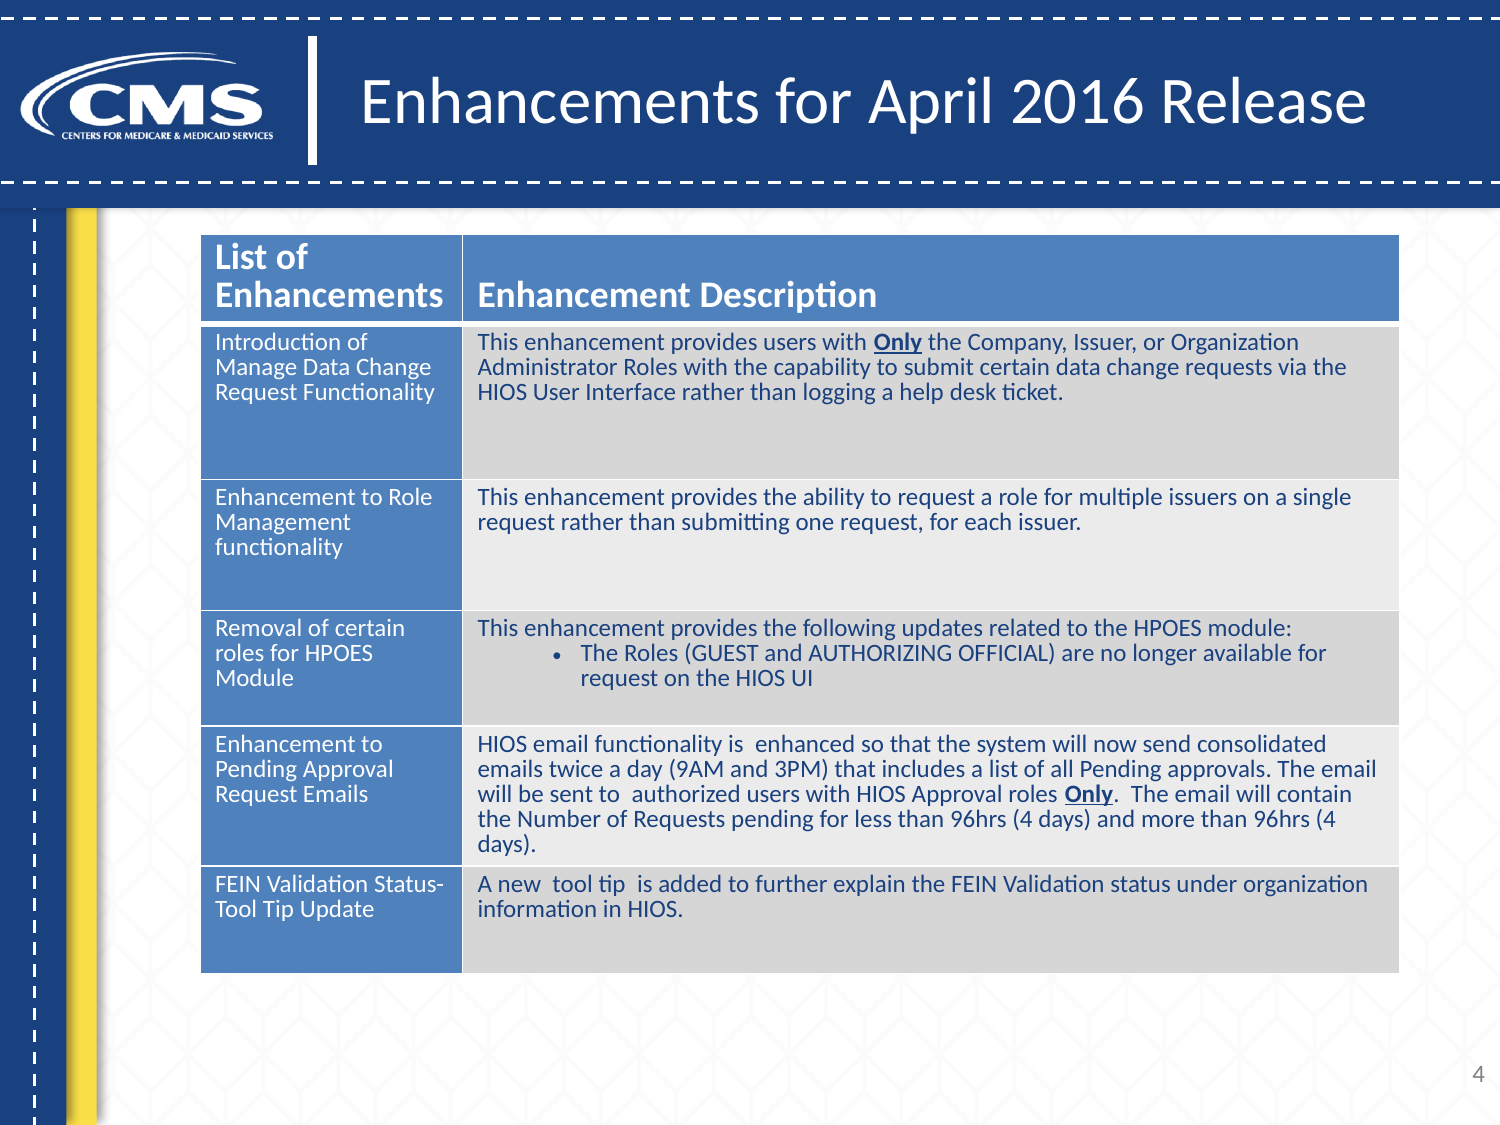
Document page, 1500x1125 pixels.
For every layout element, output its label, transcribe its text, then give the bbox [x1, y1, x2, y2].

table_header List of Enhancements [201, 235, 462, 321]
table_cell A new tool tip is added to further explain the FEIN Validation status under organization information in HIOS. [463, 867, 1399, 973]
list Enhancements for April 2016 Release [287, 24, 1425, 163]
table_cell Enhancement to Role Management functionality [201, 480, 462, 610]
table_cell This enhancement provides the ability to request a role for multiple issuers on a single request rather than submitting one request, for each issuer. [463, 480, 1399, 610]
table_cell Enhancement to Pending Approval Request Emails [201, 727, 462, 865]
table_cell HIOS email functionality is enhanced so that the system will now send consolidated emails twice a day (9AM and 3PM) that includes a list of all Pending approvals. The email will be sent to authorized users with HIOS Approval roles Only. The email will contain the Number of Requests pending for less than 96hrs (4 days) and more than 96hrs (4 days). [463, 727, 1399, 865]
table_cell This enhancement provides users with Only the Company, Issuer, or Organization Administrator Roles with the capability to submit certain data change requests via the HIOS User Interface rather than logging a help desk ticket. [463, 327, 1399, 479]
table_cell Removal of certain roles for HPOES Module [201, 611, 462, 725]
table_header Enhancement Description [463, 235, 1399, 321]
table_cell This enhancement provides the following updates related to the HPOES module: The Roles (GUEST and AUTHORIZING OFFICIAL) are no longer available for request on the HIOS UI [463, 611, 1399, 725]
table_cell Introduction of Manage Data Change Request Functionality [201, 327, 462, 479]
table_cell FEIN Validation Status- Tool Tip Update [201, 867, 462, 973]
slide_number 4 [1149, 1042, 1500, 1103]
